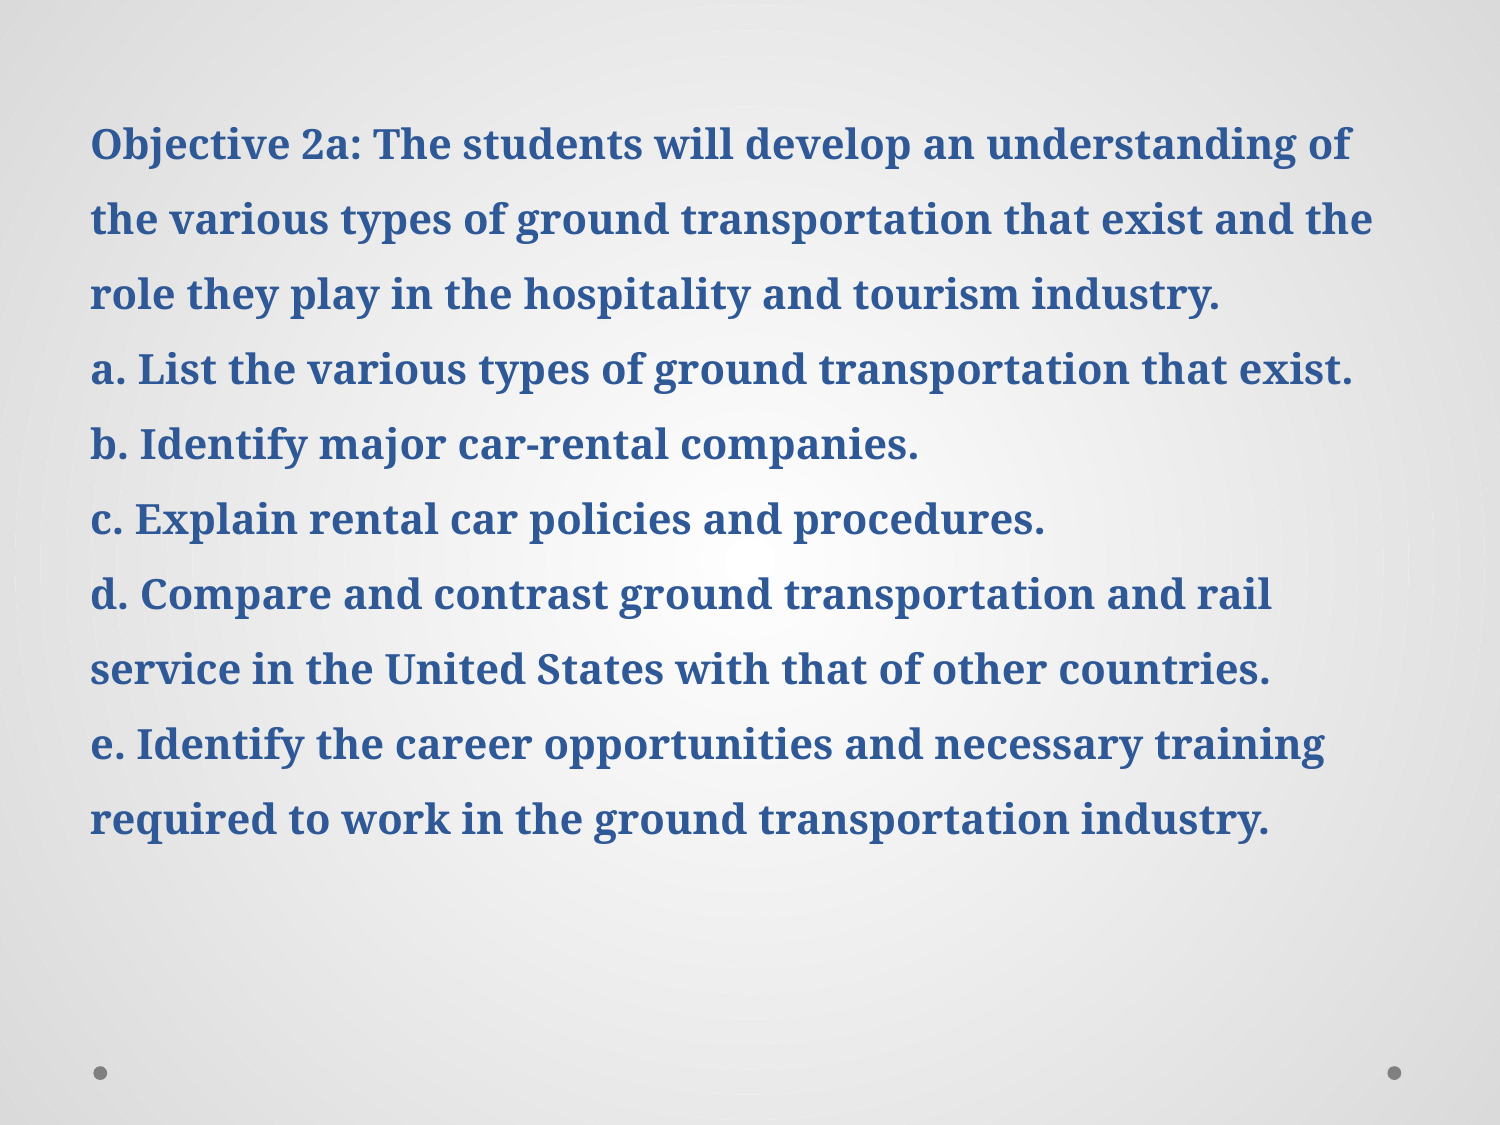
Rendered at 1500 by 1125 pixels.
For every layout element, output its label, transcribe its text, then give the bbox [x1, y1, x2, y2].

title Objective 2a: The students will develop an understanding of the various types of ground transportation that exist and the role they play in the hospitality and tourism industry. a. List the various types of ground transportation that exist. b. Identify major car-rental companies. c. Explain rental car policies and procedures. d. Compare and contrast ground transportation and rail service in the United States with that of other countries. e. Identify the career opportunities and necessary training required to work in the ground transportation industry. [75, 587, 1425, 850]
